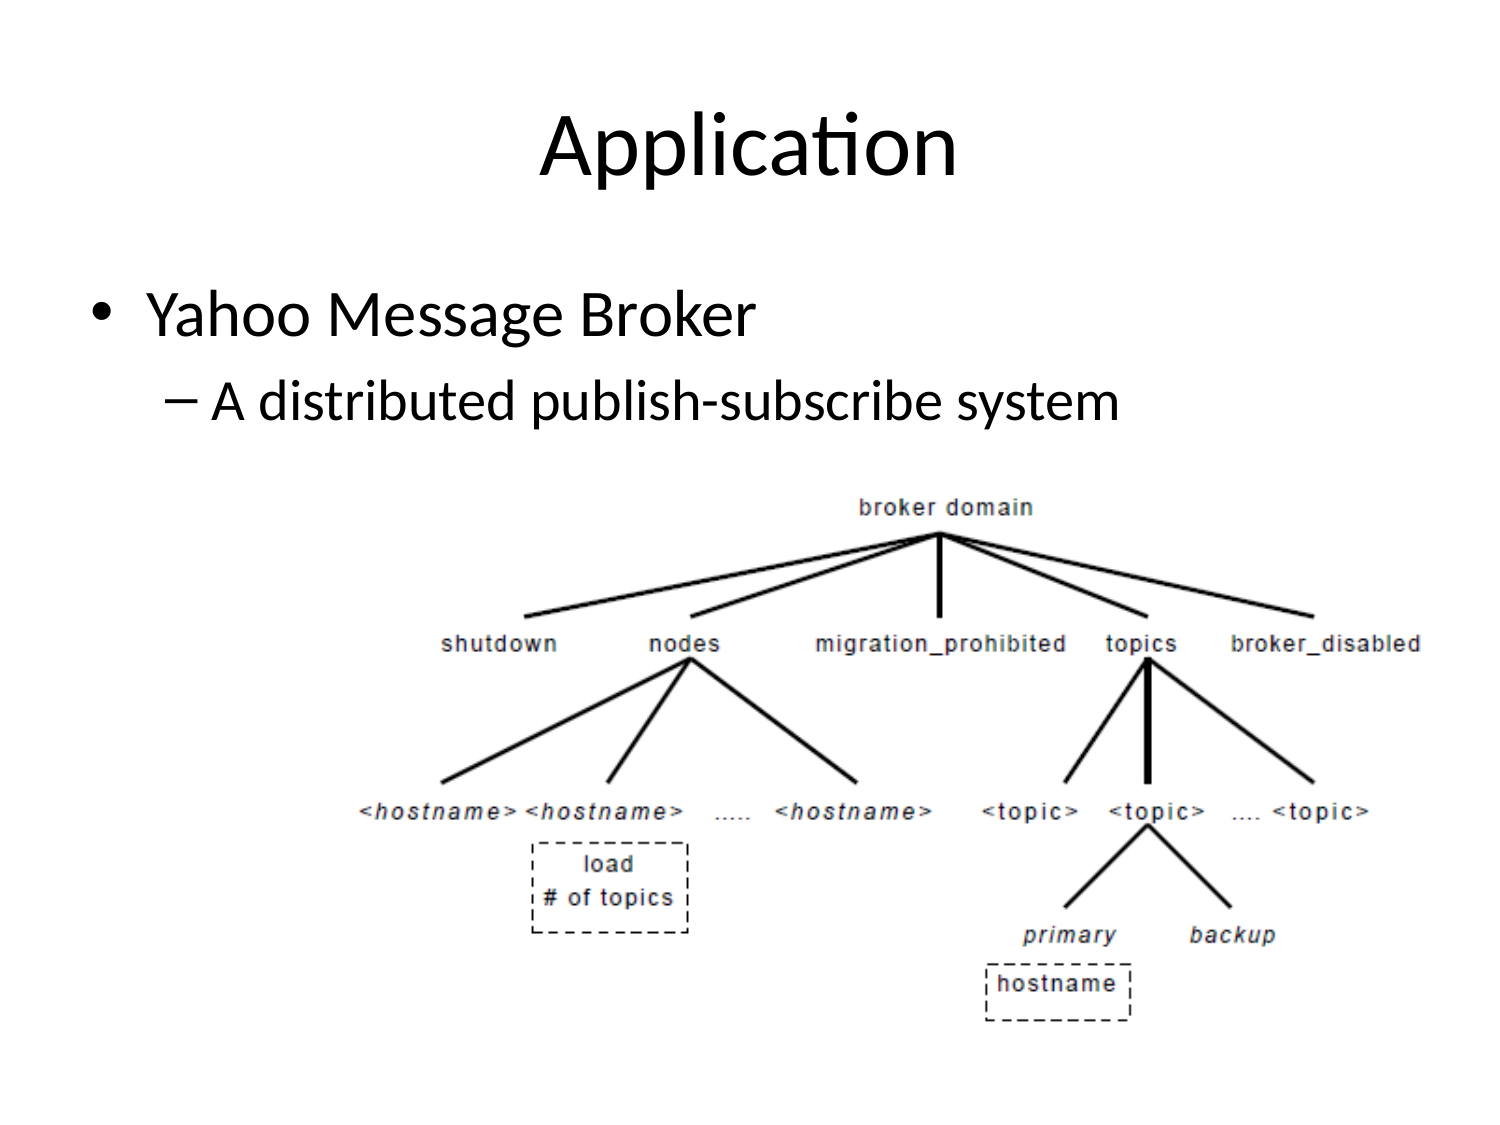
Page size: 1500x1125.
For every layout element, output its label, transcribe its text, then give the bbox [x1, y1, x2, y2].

title Application [75, 45, 1425, 233]
list Yahoo Message Broker A distributed publish-subscribe system [75, 262, 1425, 1005]
picture [336, 455, 1475, 1059]
